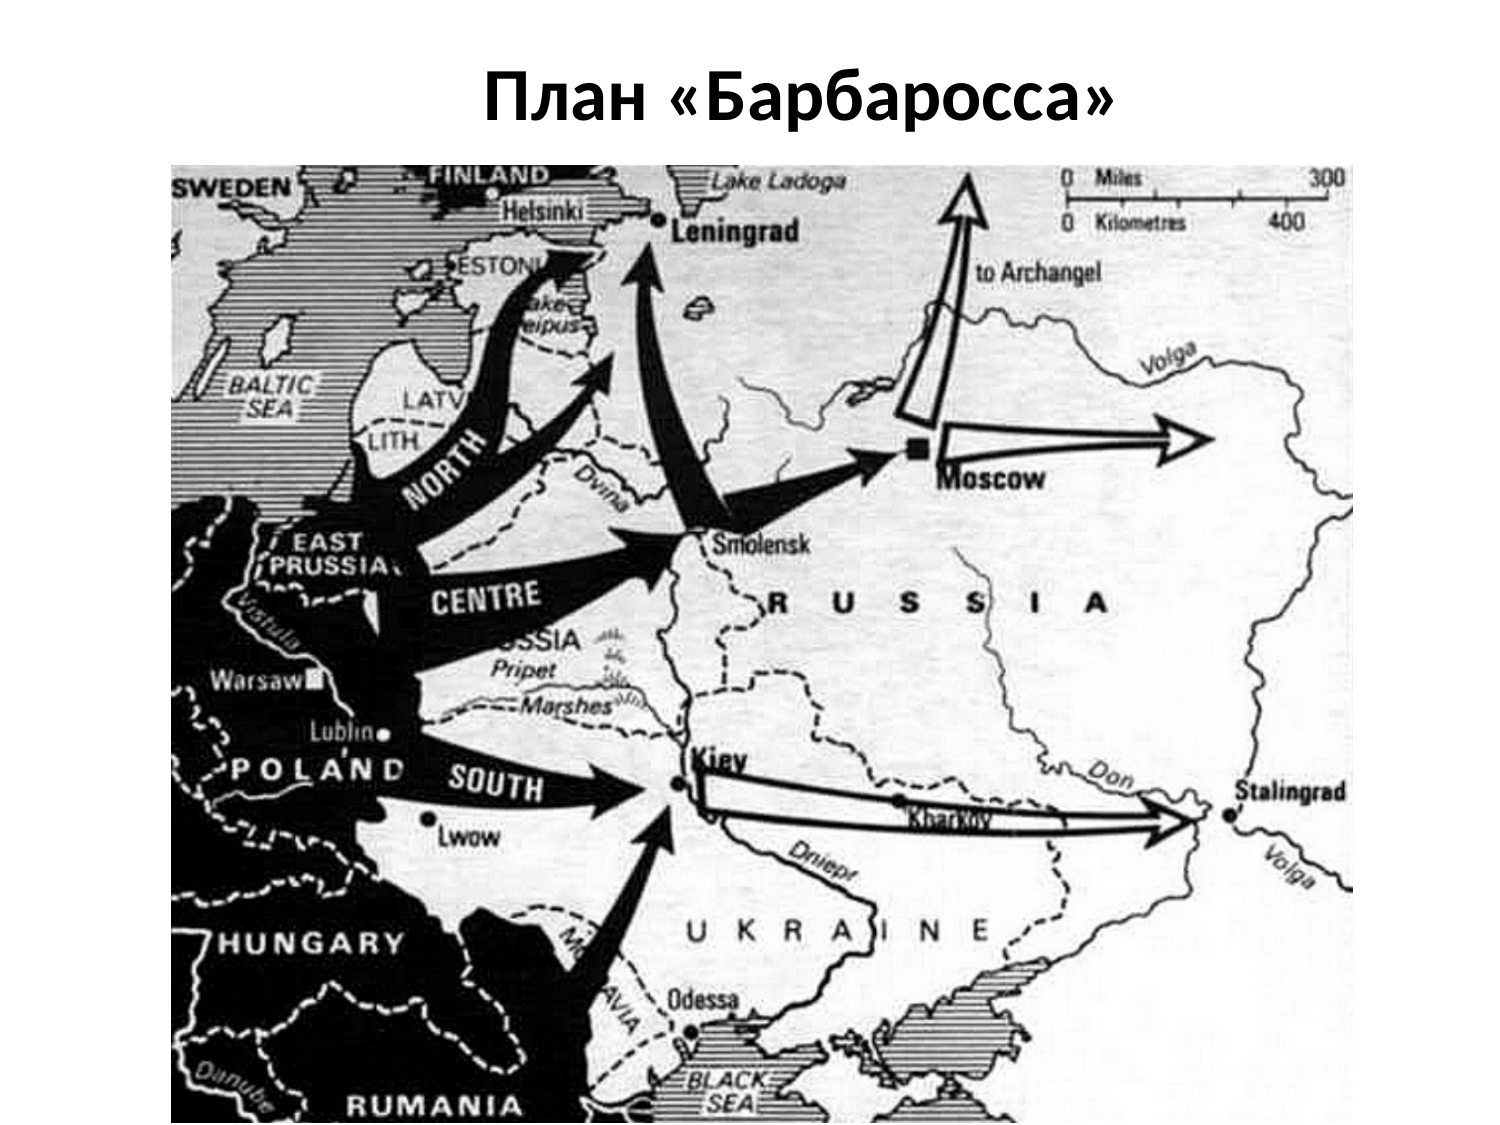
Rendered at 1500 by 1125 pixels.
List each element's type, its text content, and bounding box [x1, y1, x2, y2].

title План «Барбаросса» [206, 19, 1400, 161]
picture [170, 165, 1353, 1123]
